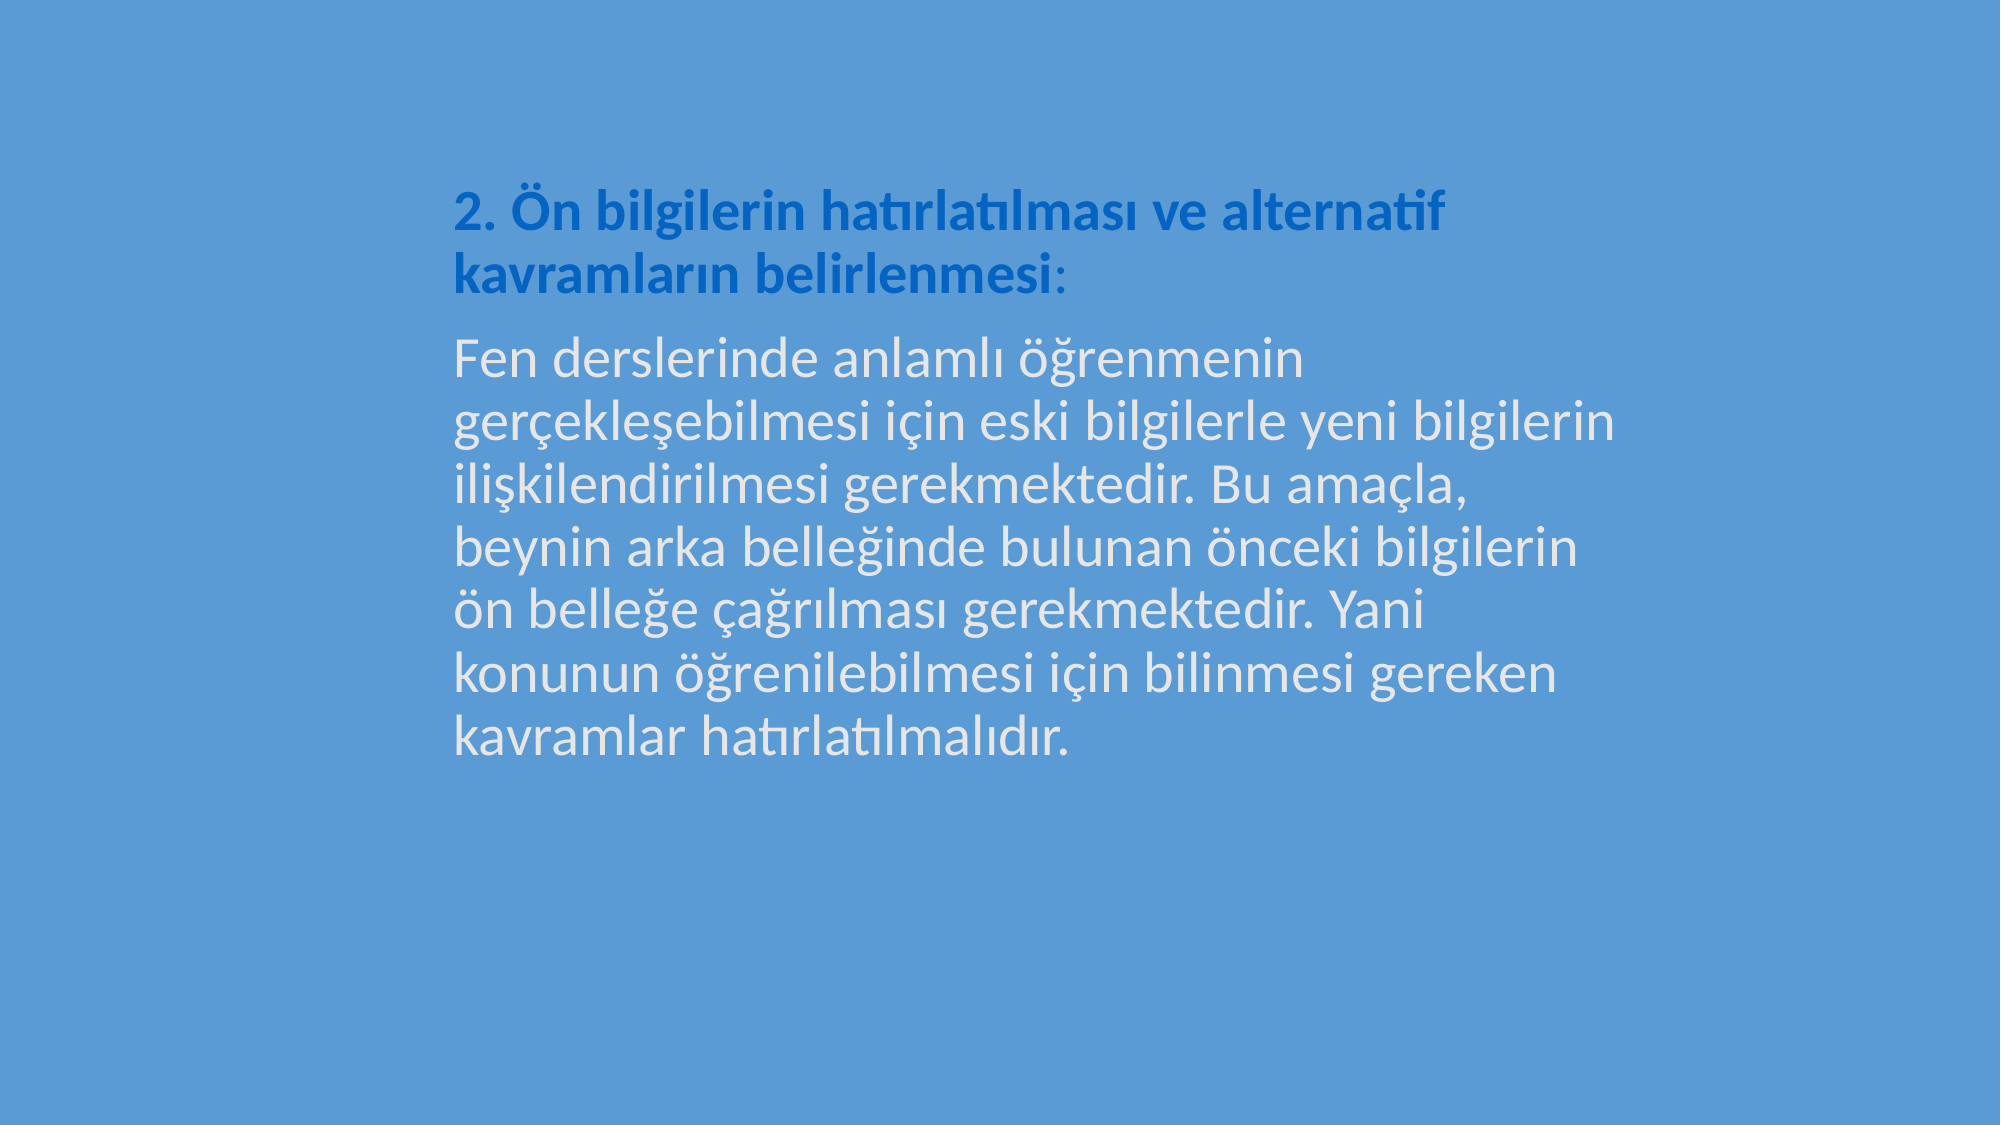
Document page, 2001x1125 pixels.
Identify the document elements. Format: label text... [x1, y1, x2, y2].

list 2. Ön bilgilerin hatırlatılması ve alternatif kavramların belirlenmesi: Fen derslerinde anlamlı öğrenmenin gerçekleşebilmesi için eski bilgilerle yeni bilgilerin ilişkilendirilmesi gerekmektedir. Bu amaçla, beynin arka belleğinde bulunan önceki bilgilerin ön belleğe çağrılması gerekmektedir. Yani konunun öğrenilebilmesi için bilinmesi gereken kavramlar hatırlatılmalıdır. [338, 172, 1638, 870]
